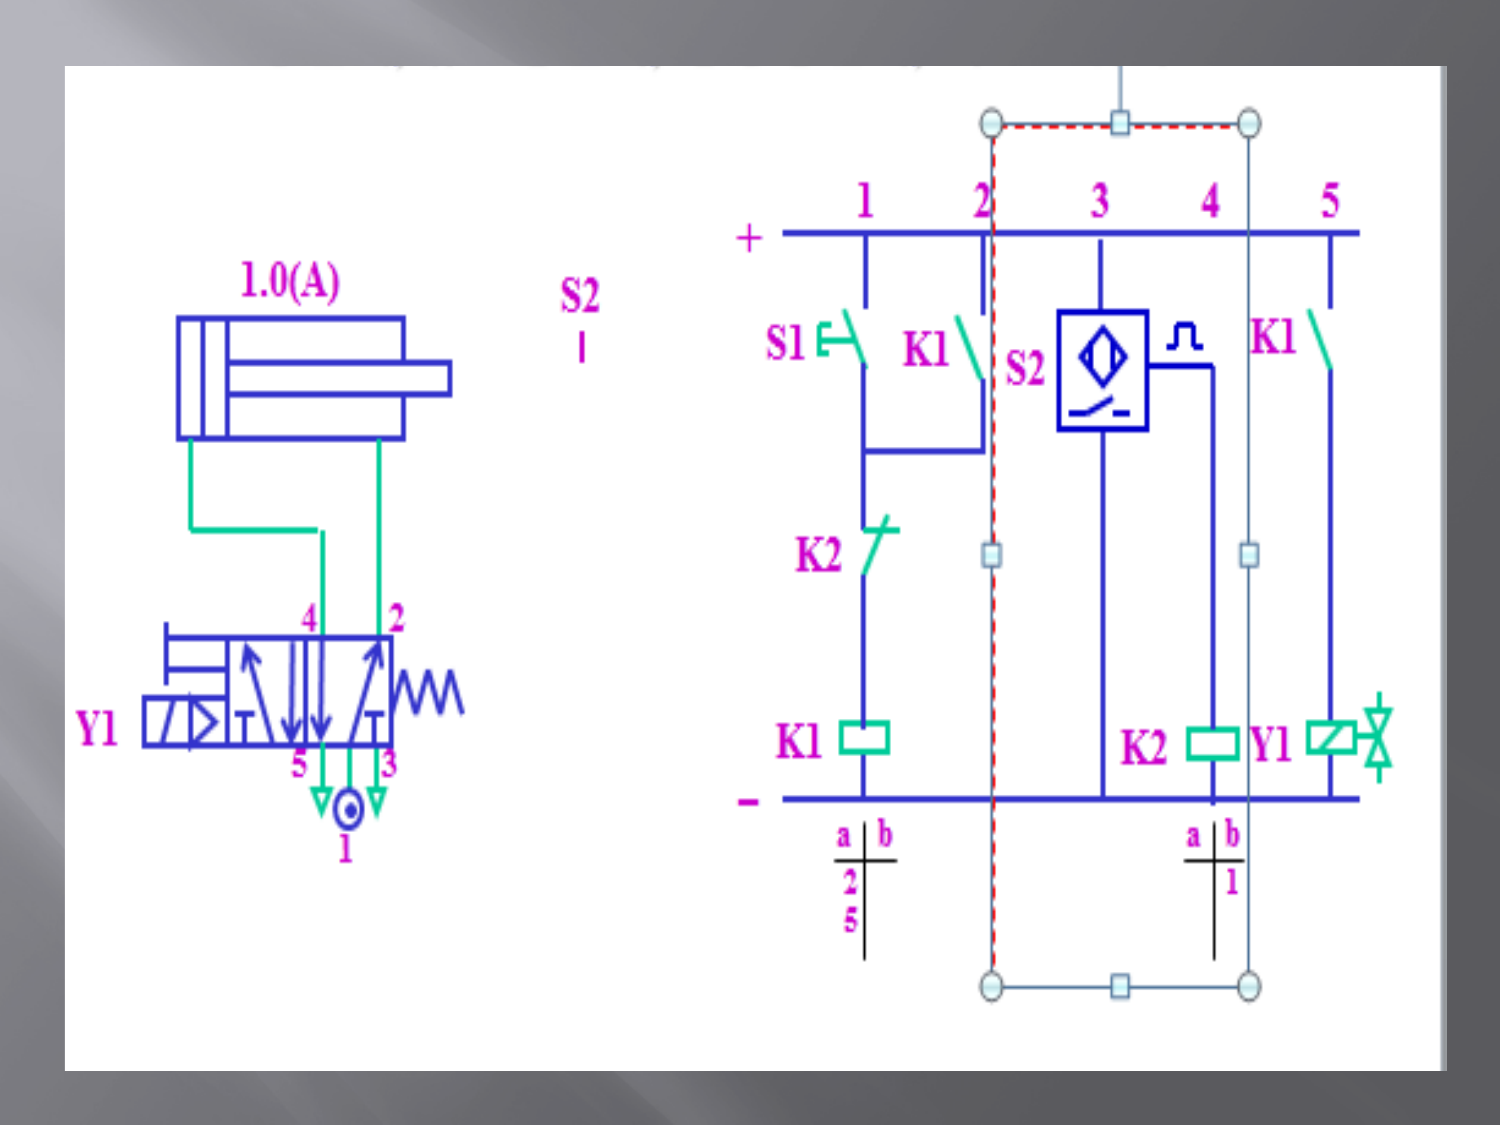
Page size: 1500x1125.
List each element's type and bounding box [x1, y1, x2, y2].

list [64, 66, 1448, 1071]
